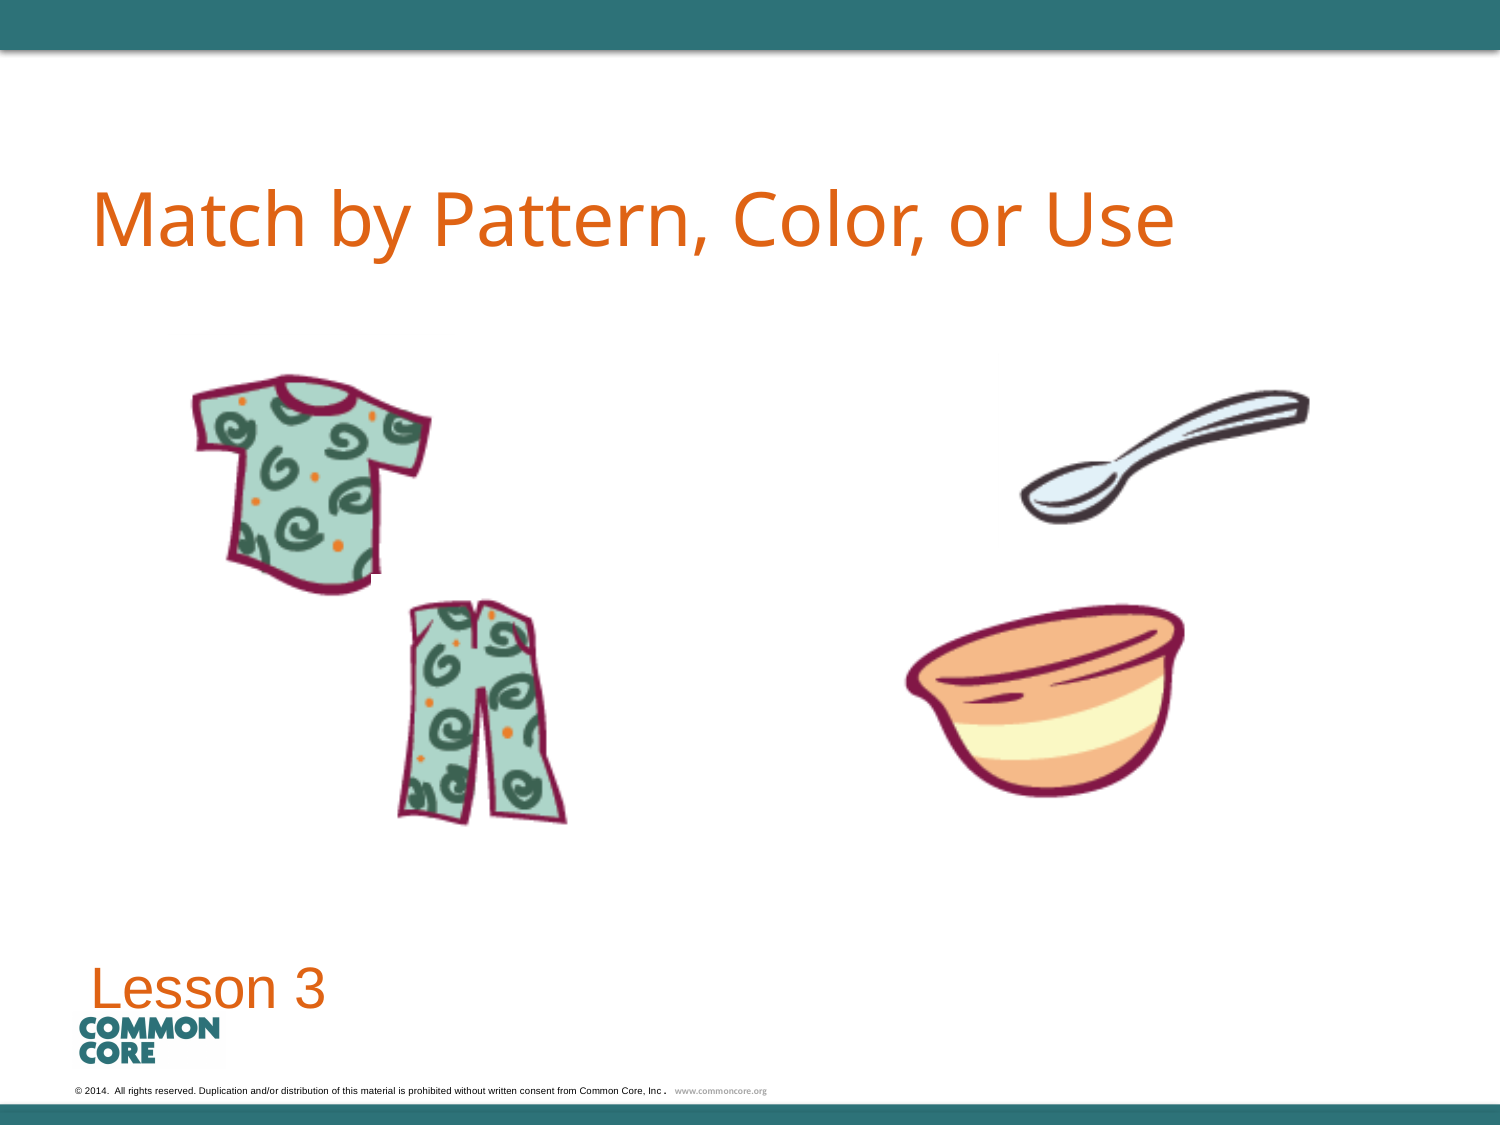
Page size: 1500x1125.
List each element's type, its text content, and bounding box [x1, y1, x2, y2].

picture [886, 591, 1231, 817]
list Lesson 3 [75, 892, 1425, 1028]
picture [997, 353, 1338, 548]
title Match by Pattern, Color, or Use [75, 134, 1425, 270]
picture [168, 333, 595, 854]
picture [72, 1011, 226, 1069]
